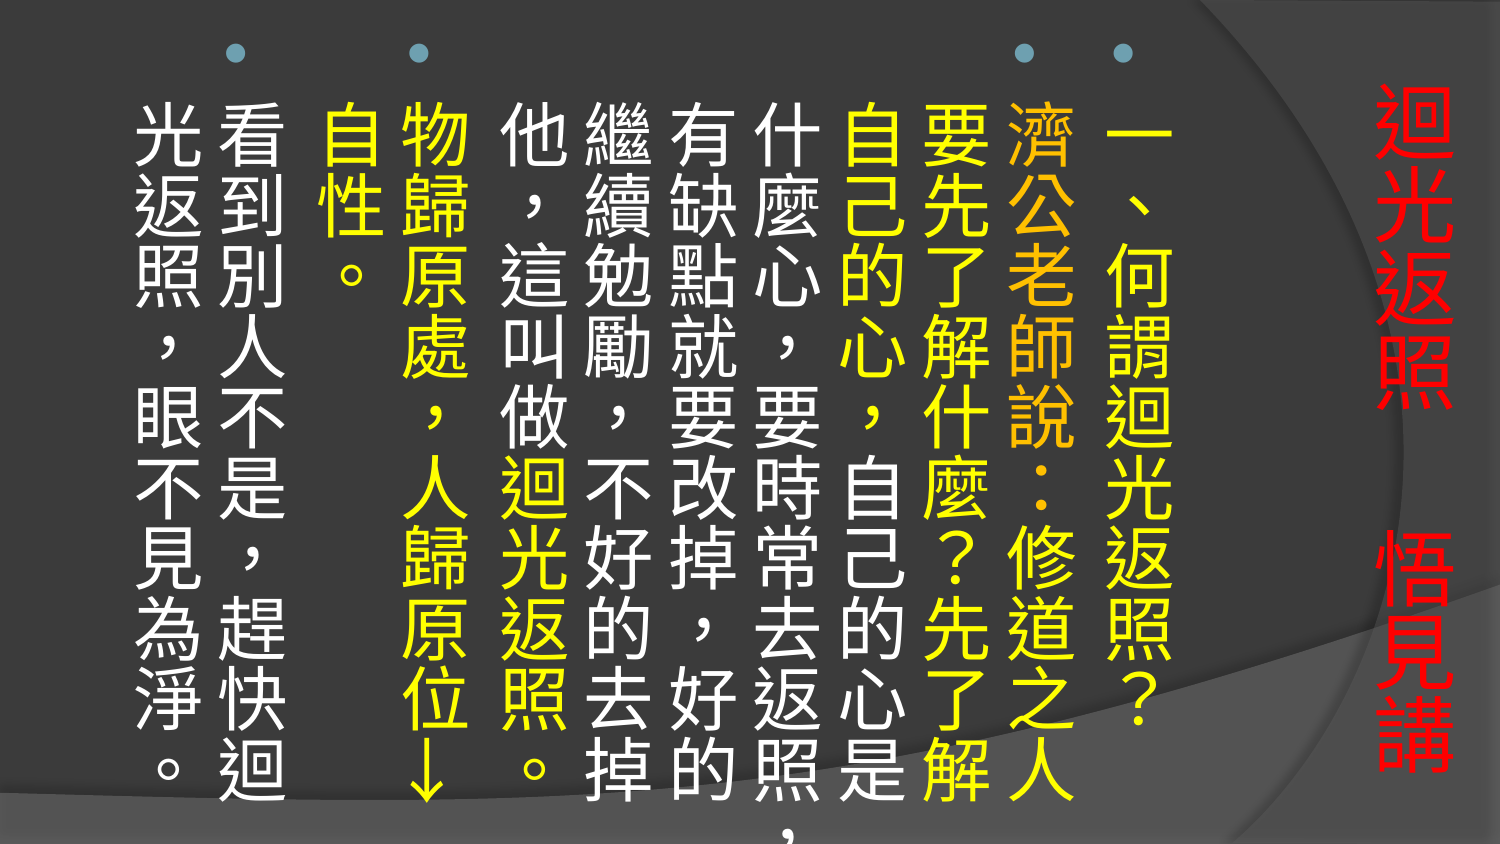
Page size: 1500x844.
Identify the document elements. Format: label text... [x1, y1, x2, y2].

title 迴光返照 悟見講 [1352, 43, 1473, 812]
list 一、何謂迴光返照？ 濟公老師說：修道之人要先了解什麼？先了解自己的心，自己的心是什麼心，要時常去返照，有缺點就要改掉，好的繼續勉勵，不好的去掉他，這叫做迴光返照。 物歸原處，人歸原位→自性。 看到別人不是，趕快迴光返照，眼不見為淨。 [17, 20, 1341, 824]
